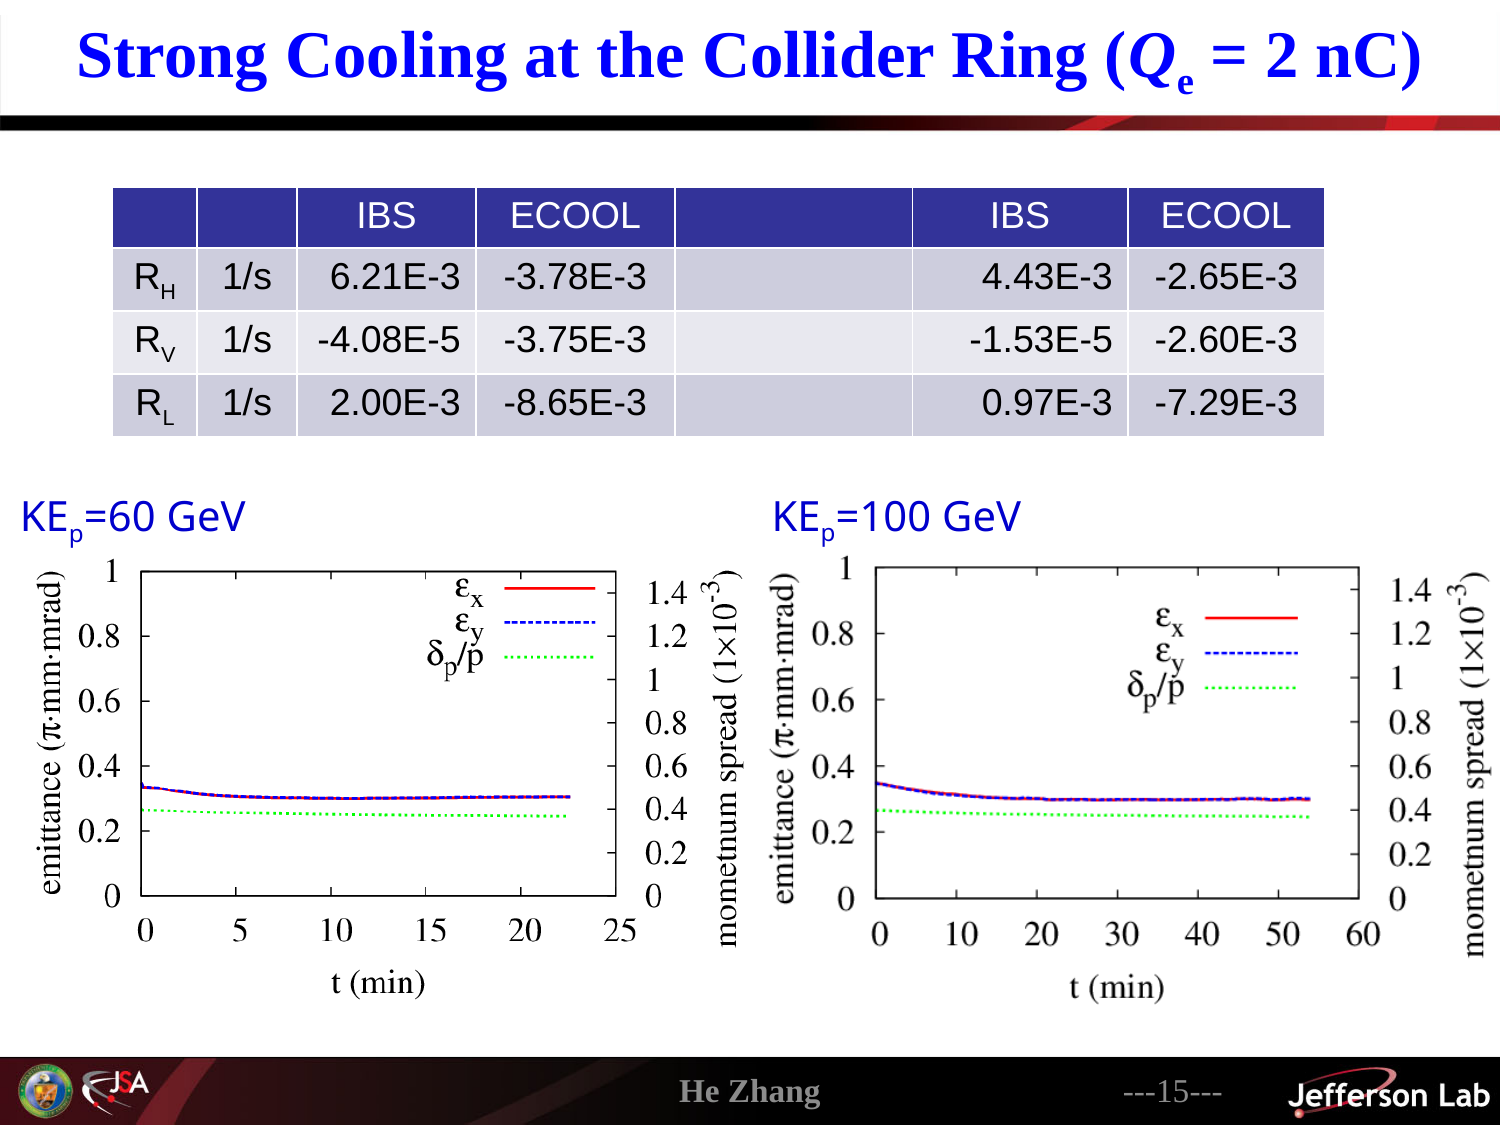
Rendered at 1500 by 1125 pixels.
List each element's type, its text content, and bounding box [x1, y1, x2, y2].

table_cell RH [113, 249, 196, 310]
table_cell 1/s [198, 312, 296, 373]
table_cell -3.78E-3 [477, 249, 674, 310]
slide_number ---15--- [1062, 1059, 1238, 1120]
table_header [198, 188, 296, 247]
table_header [676, 188, 912, 247]
text_box Strong Cooling at the Collider Ring (Qe = 2 nC) [0, 0, 1500, 113]
table_header IBS [298, 188, 475, 247]
table_header IBS [913, 188, 1127, 247]
table_cell 0.97E-3 [913, 375, 1127, 436]
table_cell RV [113, 312, 196, 373]
text_box KEp=60 GeV [5, 482, 261, 555]
table_cell 6.21E-3 [298, 249, 475, 310]
table_header ECOOL [477, 188, 674, 247]
table_cell 2.00E-3 [298, 375, 475, 436]
table_cell RL [113, 375, 196, 436]
text_box KEp=100 GeV [756, 482, 1037, 548]
table_header [113, 188, 196, 247]
footer He Zhang [512, 1059, 988, 1120]
table_cell -4.08E-5 [298, 312, 475, 373]
table_cell -2.60E-3 [1129, 312, 1324, 373]
table_cell [676, 249, 912, 310]
table_cell 1/s [198, 375, 296, 436]
table_cell -3.75E-3 [477, 312, 674, 373]
picture [0, 113, 1500, 1125]
table_cell -1.53E-5 [913, 312, 1127, 373]
table_cell -8.65E-3 [477, 375, 674, 436]
table_cell -2.65E-3 [1129, 249, 1324, 310]
table_cell -7.29E-3 [1129, 375, 1324, 436]
table_cell [676, 375, 912, 436]
table_cell [676, 312, 912, 373]
table_header ECOOL [1129, 188, 1324, 247]
table_cell 4.43E-3 [913, 249, 1127, 310]
table_cell 1/s [198, 249, 296, 310]
